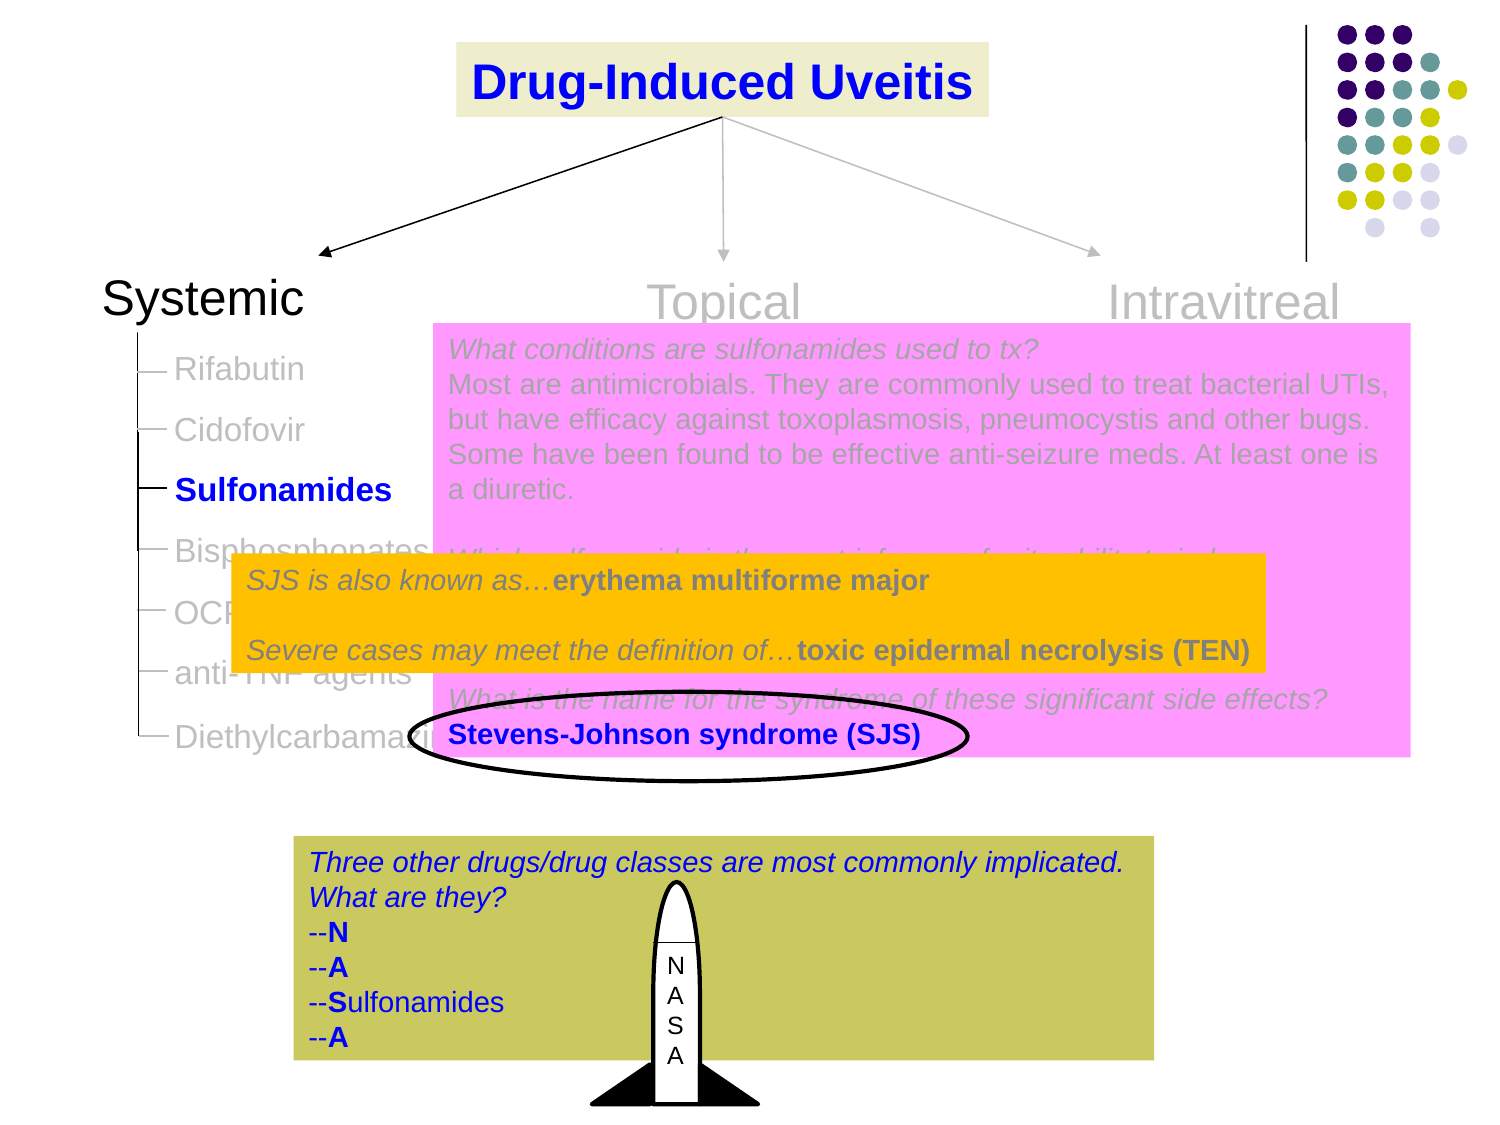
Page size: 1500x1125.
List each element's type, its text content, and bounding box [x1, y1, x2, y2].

text_box Bisphosphonates [159, 521, 433, 577]
text_box What conditions are sulfonamides used to tx? Most are antimicrobials. They are commonly used to treat bacterial UTIs, but have efficacy against toxoplasmosis, pneumocystis and other bugs. Some have been found to be effective anti-seizure meds. At least one is a diuretic. Which sulfonamide is the most infamous for its ability to induce significant ophthalmic side effects? Trimethoprim-sulfamethoxazole What is the name for the syndrome of these significant side effects? Stevens-Johnson syndrome (SJS) [433, 323, 1411, 758]
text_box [722, 117, 1101, 256]
text_box SJS is also known as…erythema multiforme major Severe cases may meet the definition of…toxic epidermal necrolysis (TEN) [231, 553, 1266, 674]
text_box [674, 323, 687, 493]
text_box Cidofovir [159, 400, 321, 456]
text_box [1134, 375, 1156, 430]
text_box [318, 117, 721, 256]
text_box Three other drugs/drug classes are most commonly implicated. What are they? --N --A --Sulfonamides --Athin 8 weeks of the start of drug use [293, 835, 1155, 1061]
text_box Topical [631, 263, 817, 323]
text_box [674, 313, 678, 323]
text_box [407, 689, 970, 784]
text_box OCPs [158, 583, 231, 639]
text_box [681, 375, 701, 430]
text_box Diethylcarbamazine [159, 707, 450, 763]
text_box Intravitreal [1092, 261, 1356, 323]
text_box Sulfonamides [160, 461, 408, 516]
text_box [591, 881, 759, 1105]
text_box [1127, 323, 1140, 499]
text_box Systemic [86, 257, 320, 333]
text_box Rifabutin [159, 340, 321, 395]
text_box Drug-Induced Uveitis [456, 42, 989, 116]
text_box anti-TNF agents [159, 643, 428, 699]
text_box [680, 313, 684, 323]
